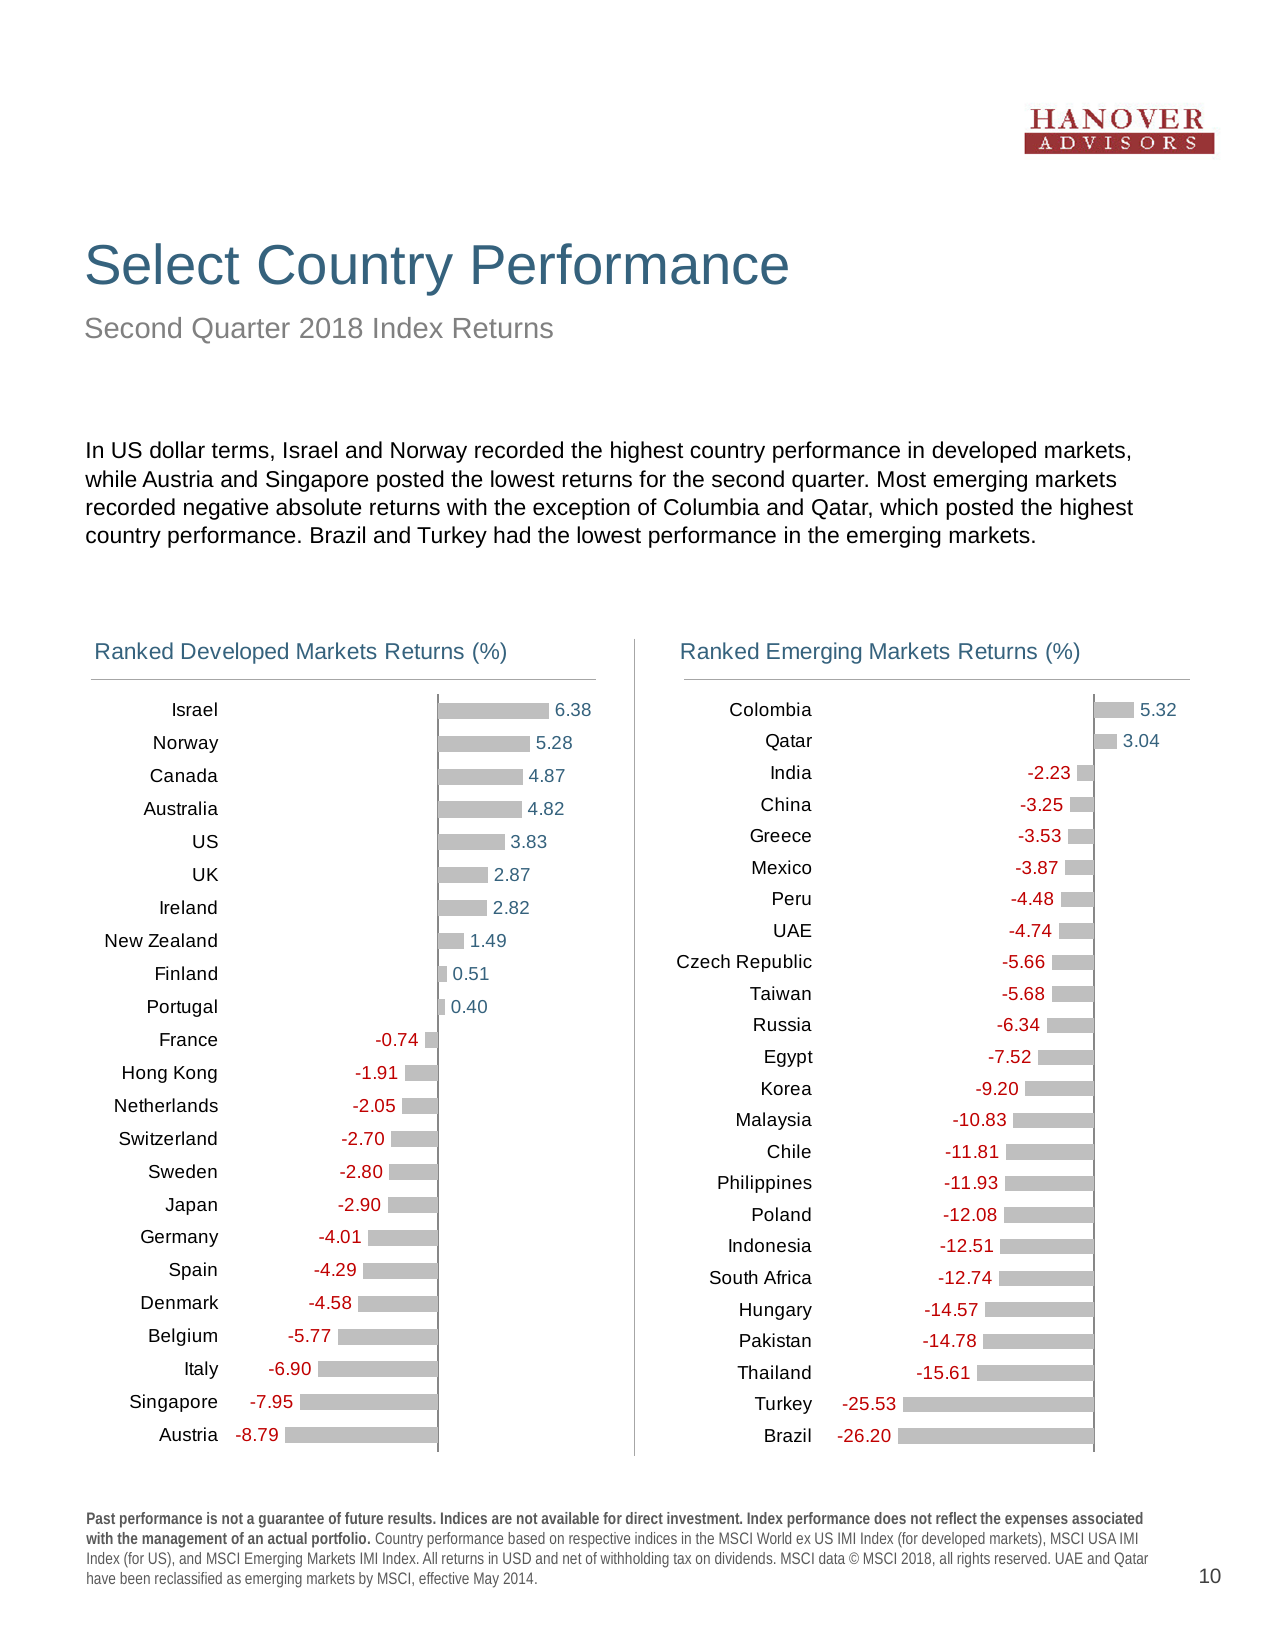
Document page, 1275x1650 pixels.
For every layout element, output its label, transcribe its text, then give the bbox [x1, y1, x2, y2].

slide_number 10 [1159, 1504, 1222, 1589]
picture [1013, 42, 1222, 252]
list Second Quarter 2018 Index Returns [69, 299, 1188, 374]
list Past performance is not a guarantee of future results. Indices are not available for direct investment. Index performance does not reflect the expenses associated with the management of an actual portfolio. Country performance based on respective indices in the MSCI World ex US IMI Index (for developed markets), MSCI USA IMI Index (for US), and MSCI Emerging Markets IMI Index. All returns in USD and net of withholding tax on dividends. MSCI data © MSCI 2018, all rights reserved. UAE and Qatar have been reclassified as emerging markets by MSCI, effective May 2014. [71, 1522, 1188, 1608]
title Select Country Performance [69, 219, 1217, 338]
chart [66, 615, 1275, 1496]
list In US dollar terms, Israel and Norway recorded the highest country performance in developed markets, while Austria and Singapore posted the lowest returns for the second quarter. Most emerging markets recorded negative absolute returns with the exception of Columbia and Qatar, which posted the highest country performance. Brazil and Turkey had the lowest performance in the emerging markets. [70, 426, 1188, 614]
